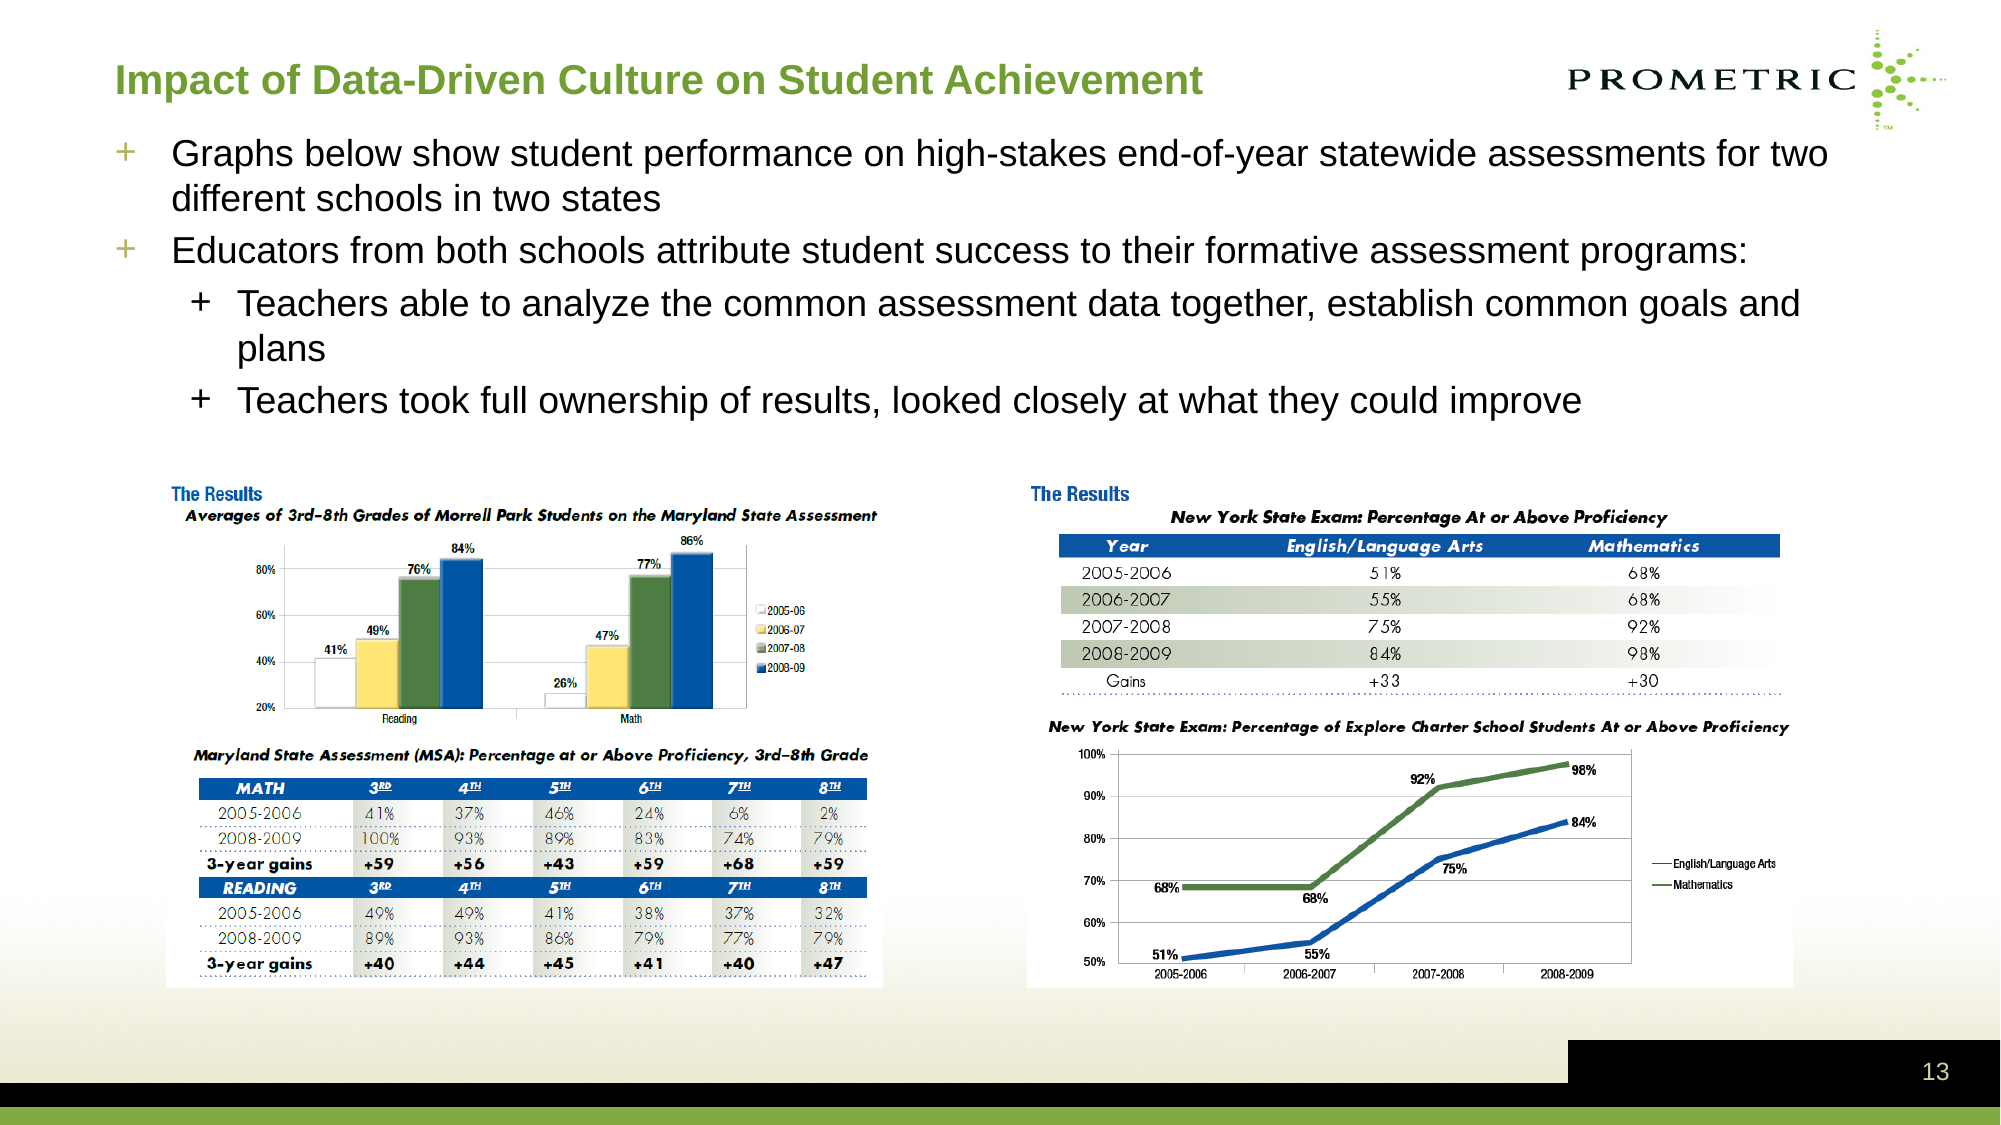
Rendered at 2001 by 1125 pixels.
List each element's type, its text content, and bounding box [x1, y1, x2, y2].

title Impact of Data-Driven Culture on Student Achievement [99, 45, 1434, 121]
slide_number 13 [1749, 1040, 1965, 1100]
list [165, 481, 883, 988]
text_box Graphs below show student performance on high-stakes end-of-year statewide assessments for two different schools in two states Educators from both schools attribute student success to their formative assessment programs: Teachers able to analyze the common assessment data together, establish common goals and plans Teachers took full ownership of results, looked closely at what they could improve [99, 121, 1900, 469]
picture [0, 0, 2001, 1125]
